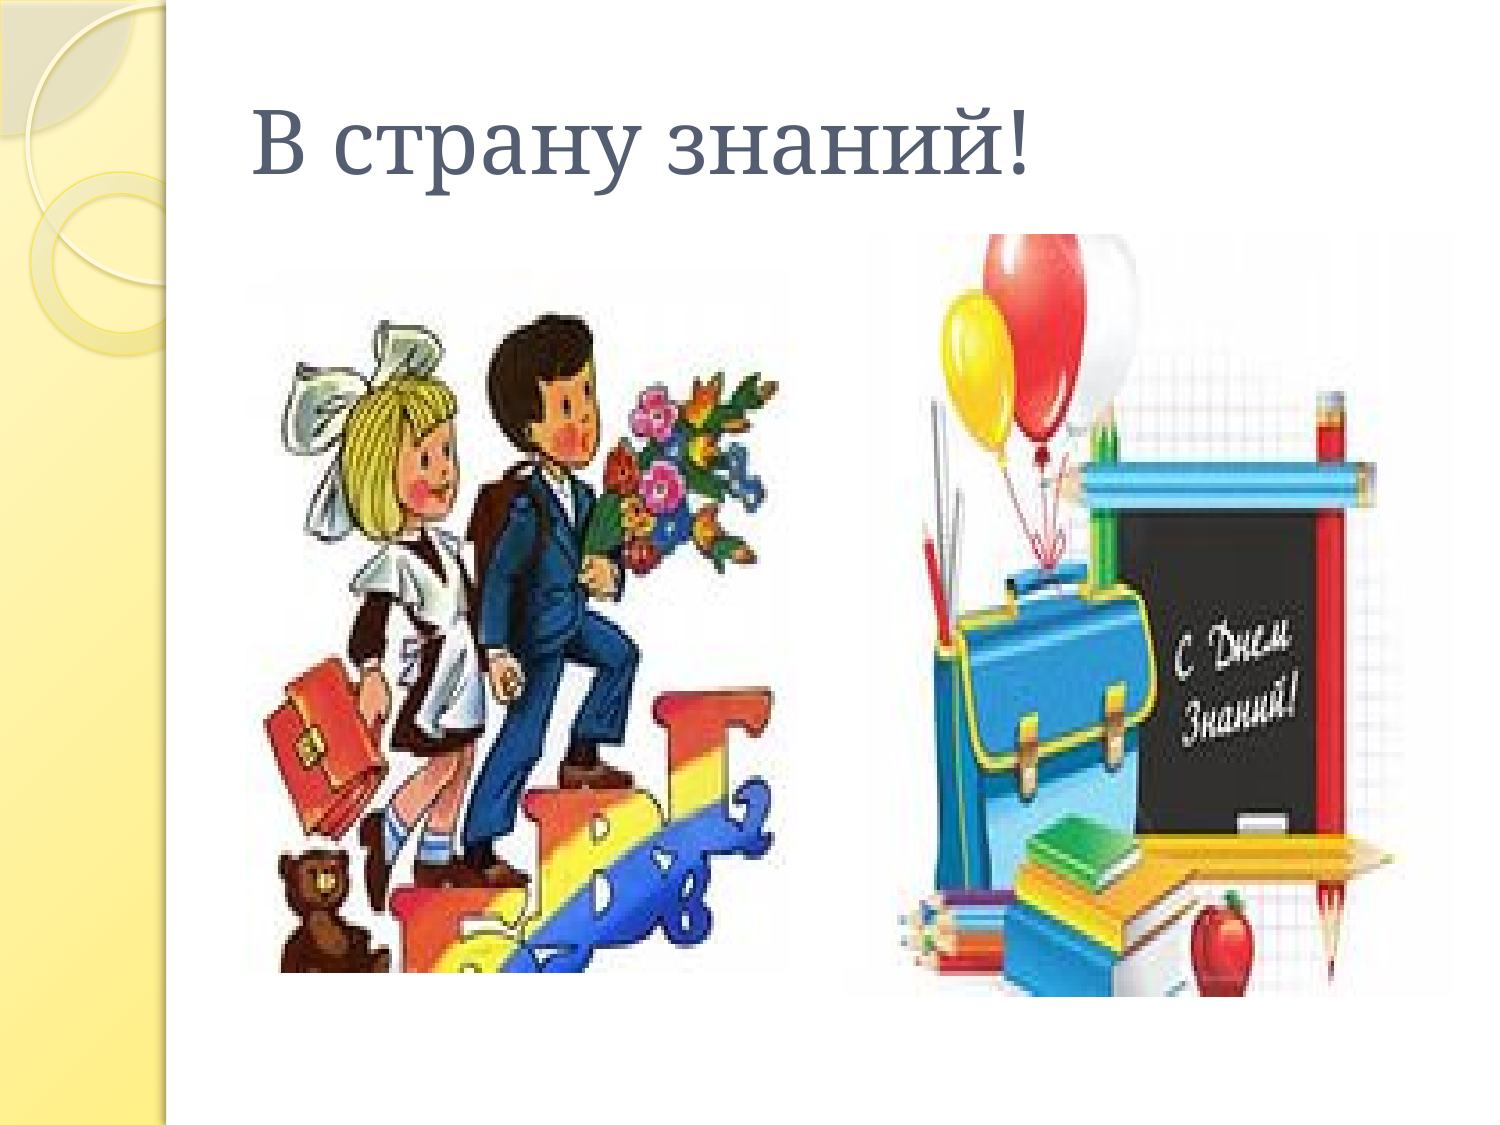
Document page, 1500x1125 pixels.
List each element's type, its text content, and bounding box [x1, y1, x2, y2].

picture [843, 234, 1454, 997]
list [245, 269, 798, 973]
title В страну знаний! [235, 45, 1466, 233]
